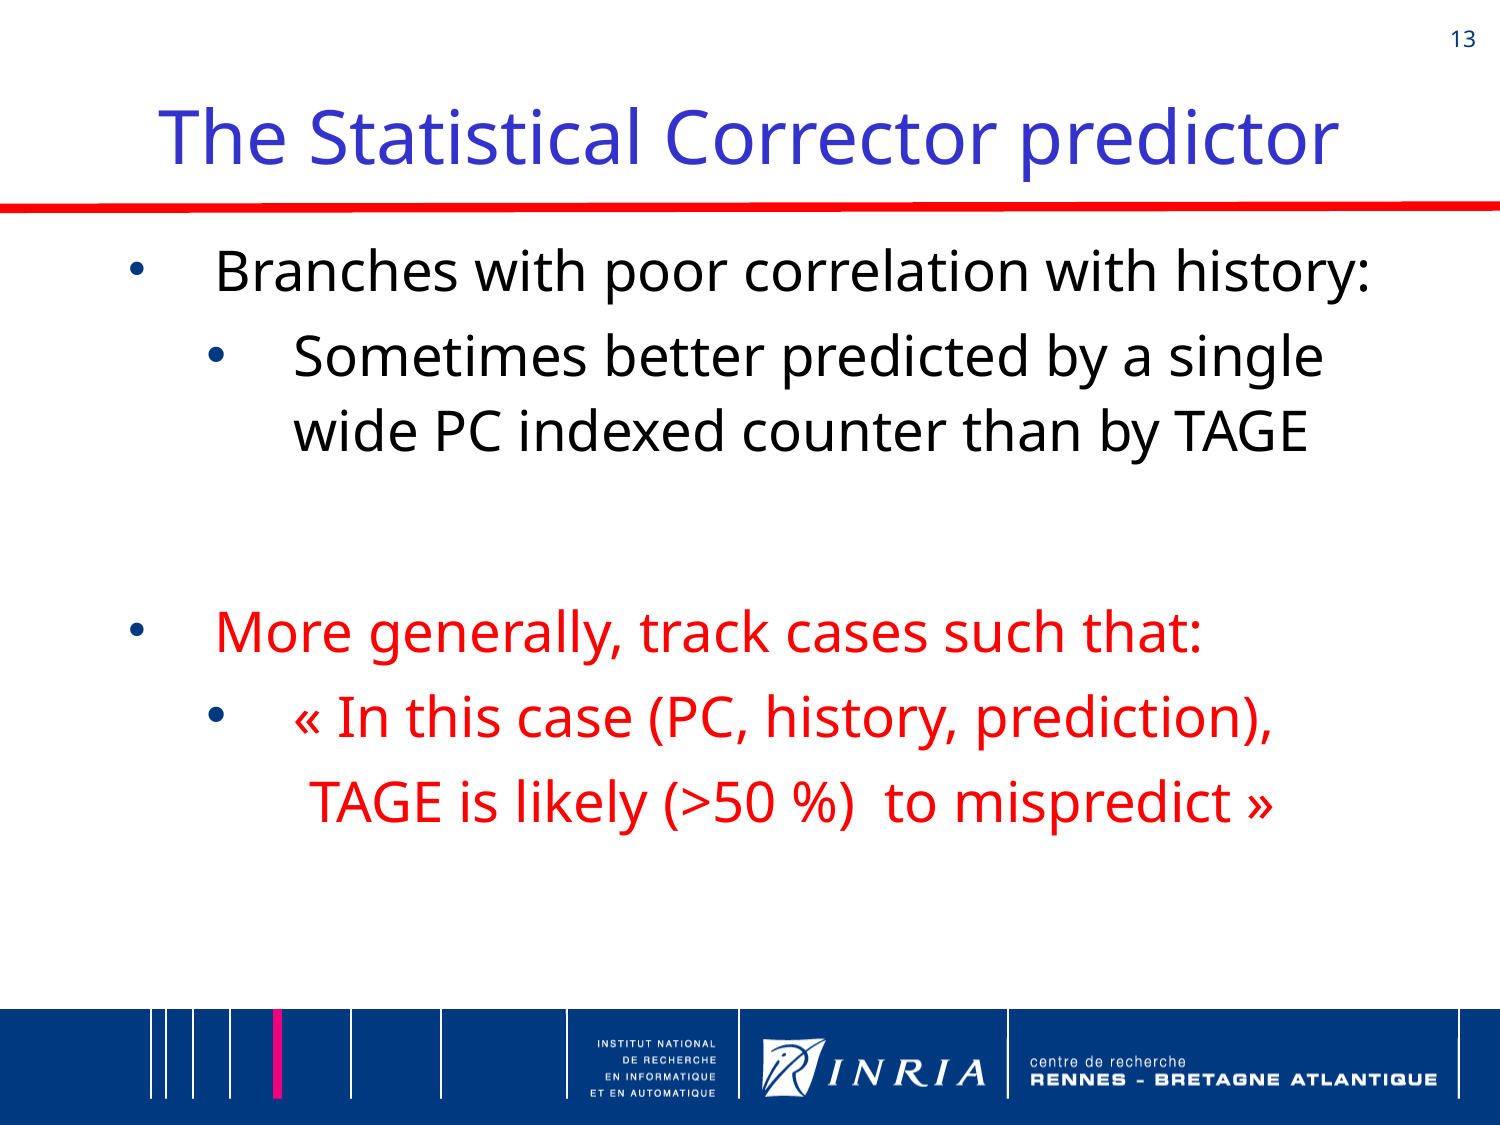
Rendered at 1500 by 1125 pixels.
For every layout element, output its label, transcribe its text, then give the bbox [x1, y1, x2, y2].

title The Statistical Corrector predictor [0, 0, 1500, 188]
list Branches with poor correlation with history: Sometimes better predicted by a single wide PC indexed counter than by TAGE More generally, track cases such that: « In this case (PC, history, prediction), TAGE is likely (>50 %) to mispredict » [112, 219, 1475, 961]
picture [0, 1009, 1500, 1125]
